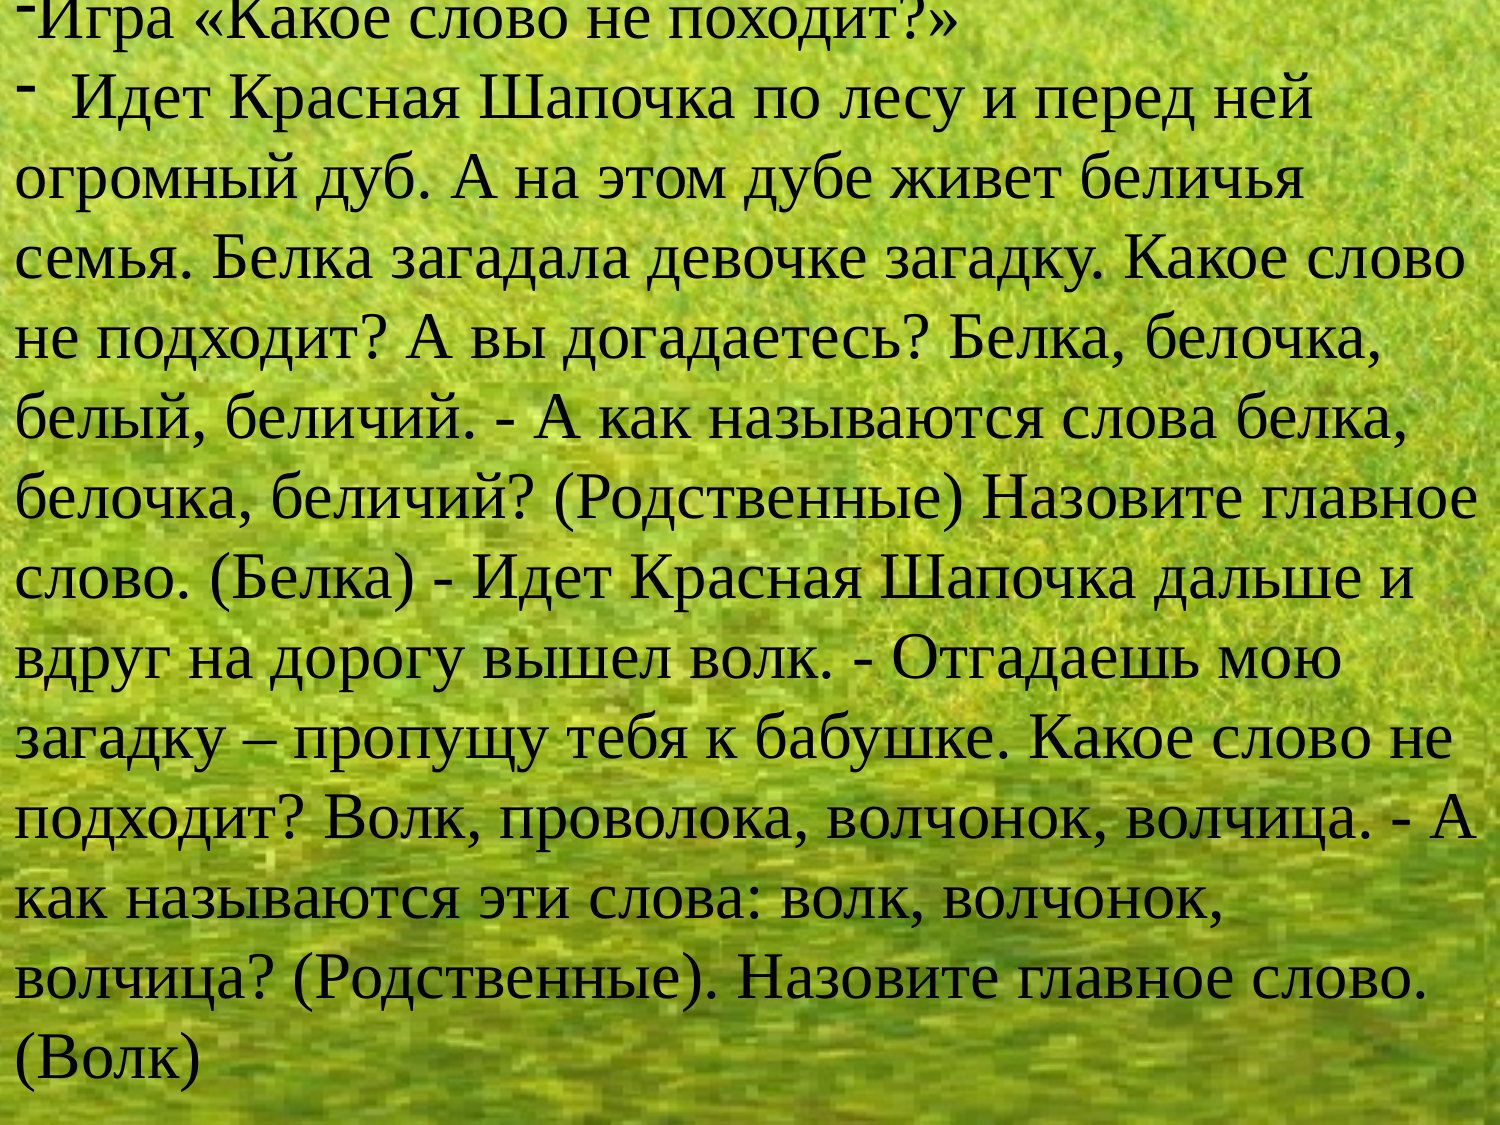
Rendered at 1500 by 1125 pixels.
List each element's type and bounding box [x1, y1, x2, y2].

list [0, 0, 1500, 1125]
